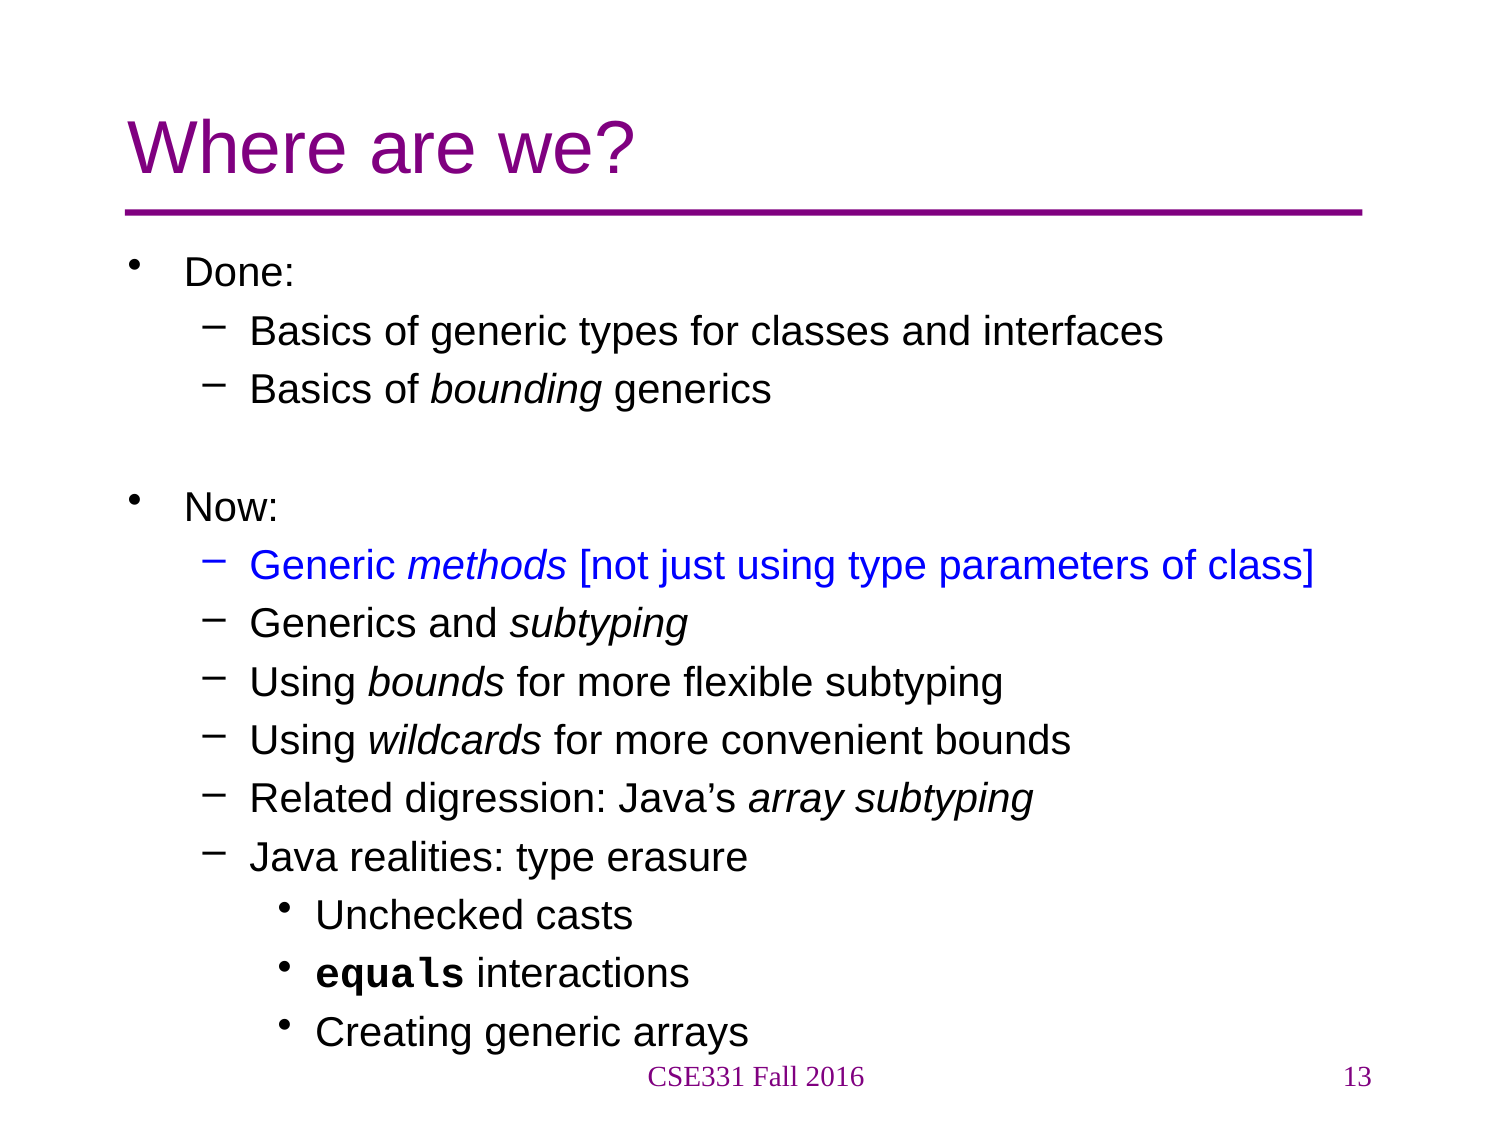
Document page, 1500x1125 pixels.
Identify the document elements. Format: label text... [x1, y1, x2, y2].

footer CSE331 Fall 2016 [474, 1049, 1038, 1125]
title Where are we? [112, 50, 1388, 237]
list Done: Basics of generic types for classes and interfaces Basics of bounding generics Now: Generic methods [not just using type parameters of class] Generics and subtyping Using bounds for more flexible subtyping Using wildcards for more convenient bounds Related digression: Java’s array subtyping Java realities: type erasure Unchecked casts equals interactions Creating generic arrays [112, 237, 1388, 975]
slide_number 13 [1074, 1049, 1388, 1125]
